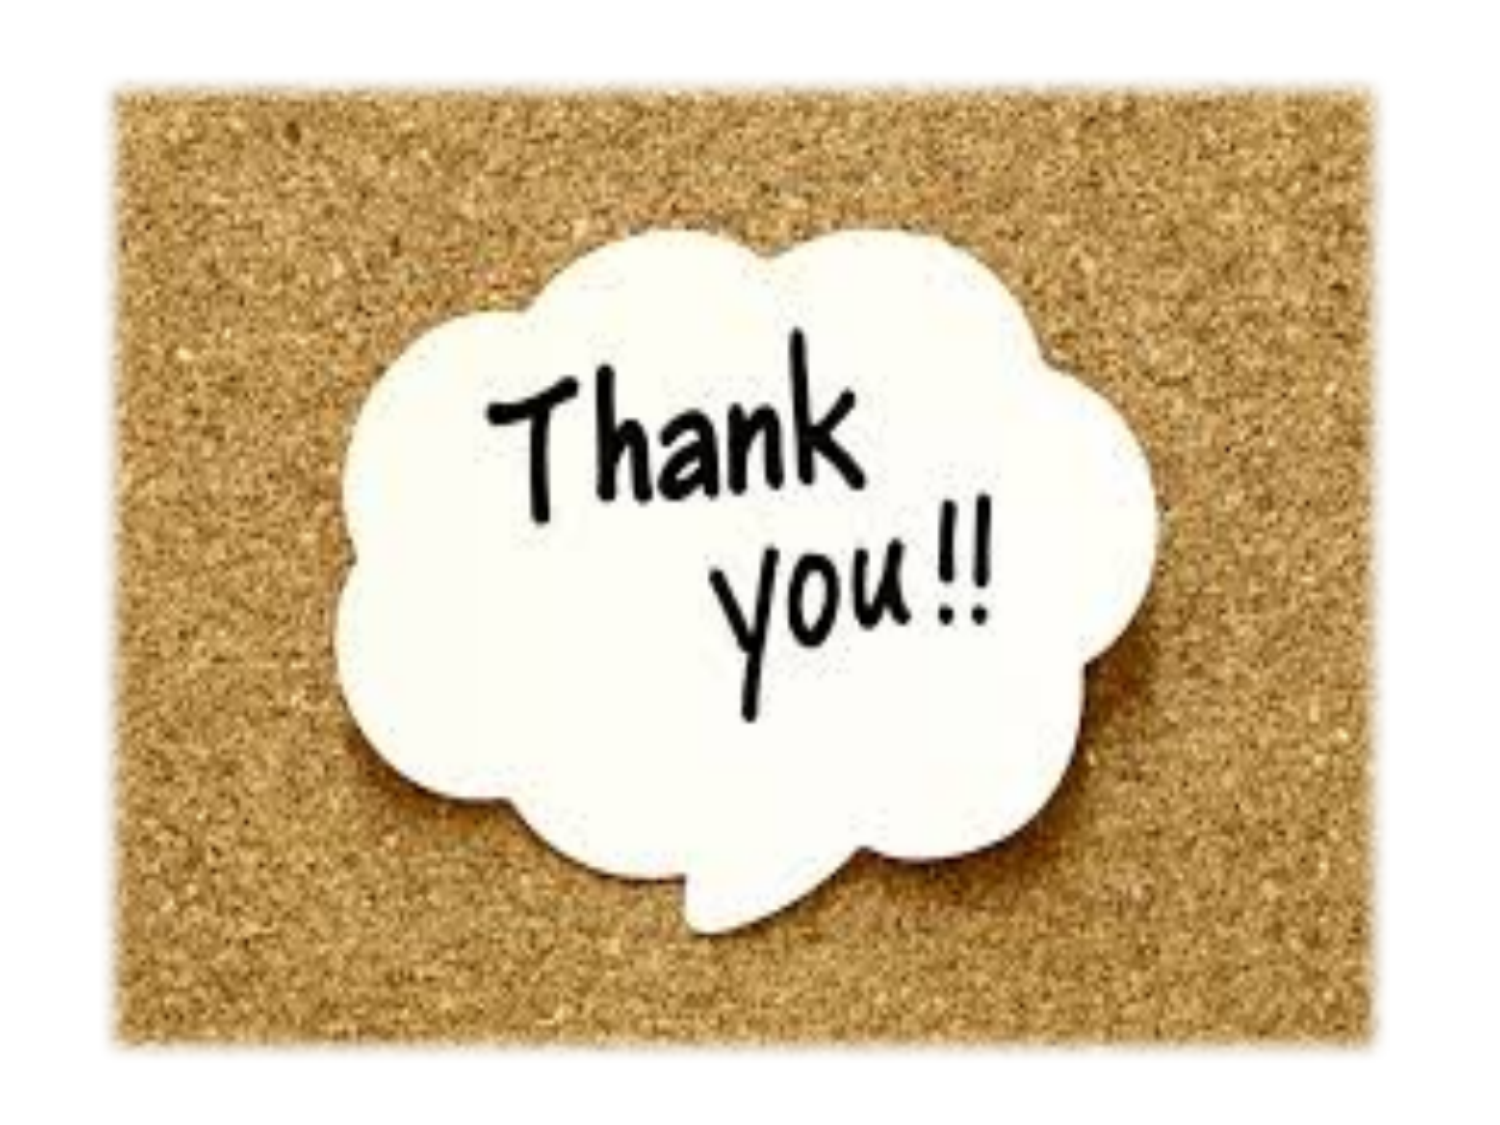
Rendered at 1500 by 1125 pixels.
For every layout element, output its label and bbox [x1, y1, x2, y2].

picture [99, 74, 1390, 1063]
